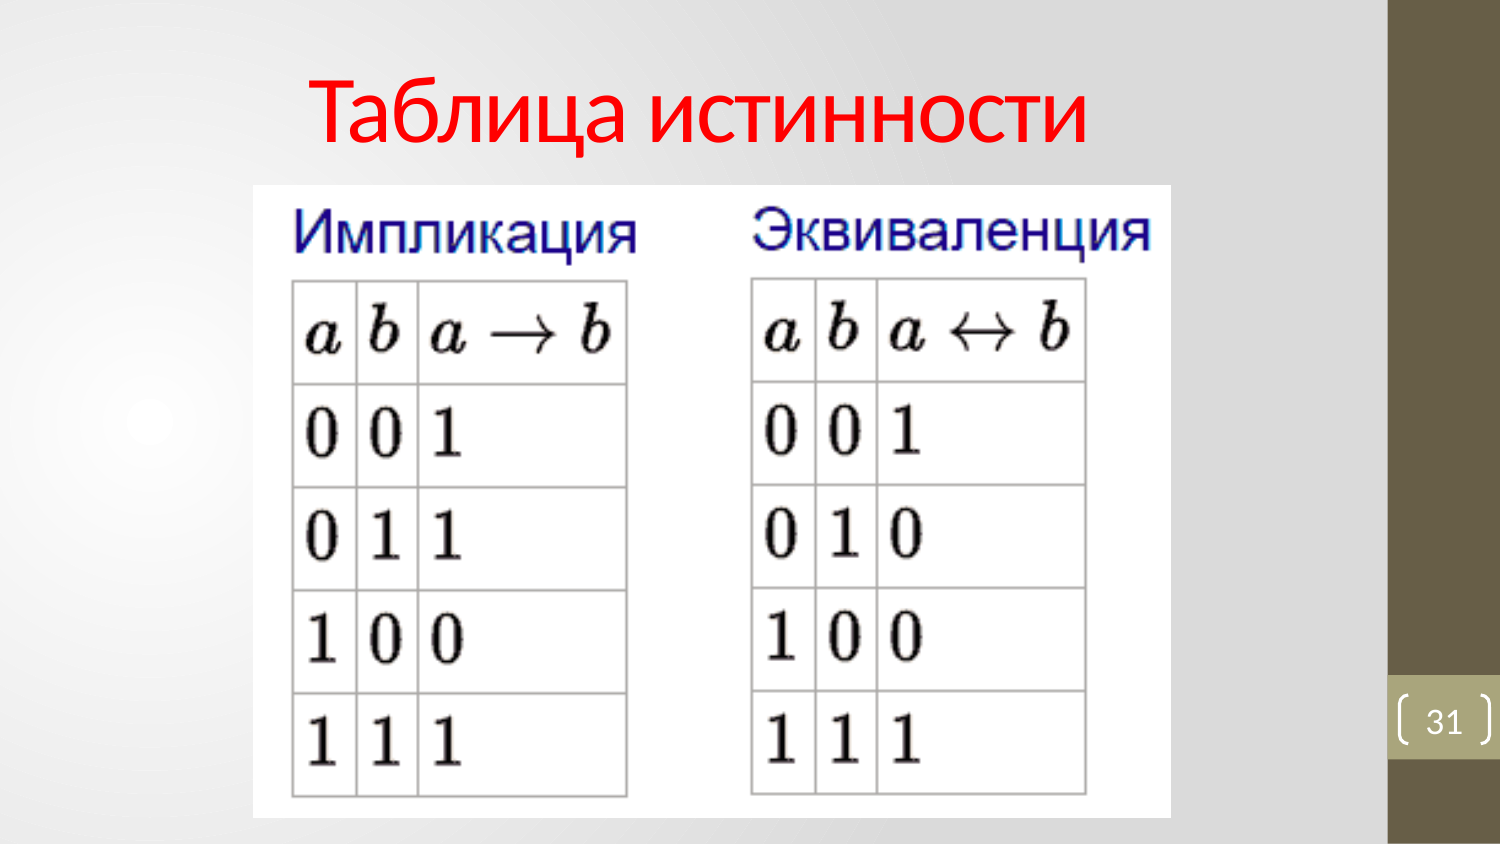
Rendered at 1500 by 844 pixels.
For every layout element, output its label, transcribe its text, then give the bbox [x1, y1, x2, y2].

title Таблица истинности [75, 33, 1325, 175]
picture [253, 185, 1172, 819]
slide_number 31 [1397, 693, 1492, 746]
